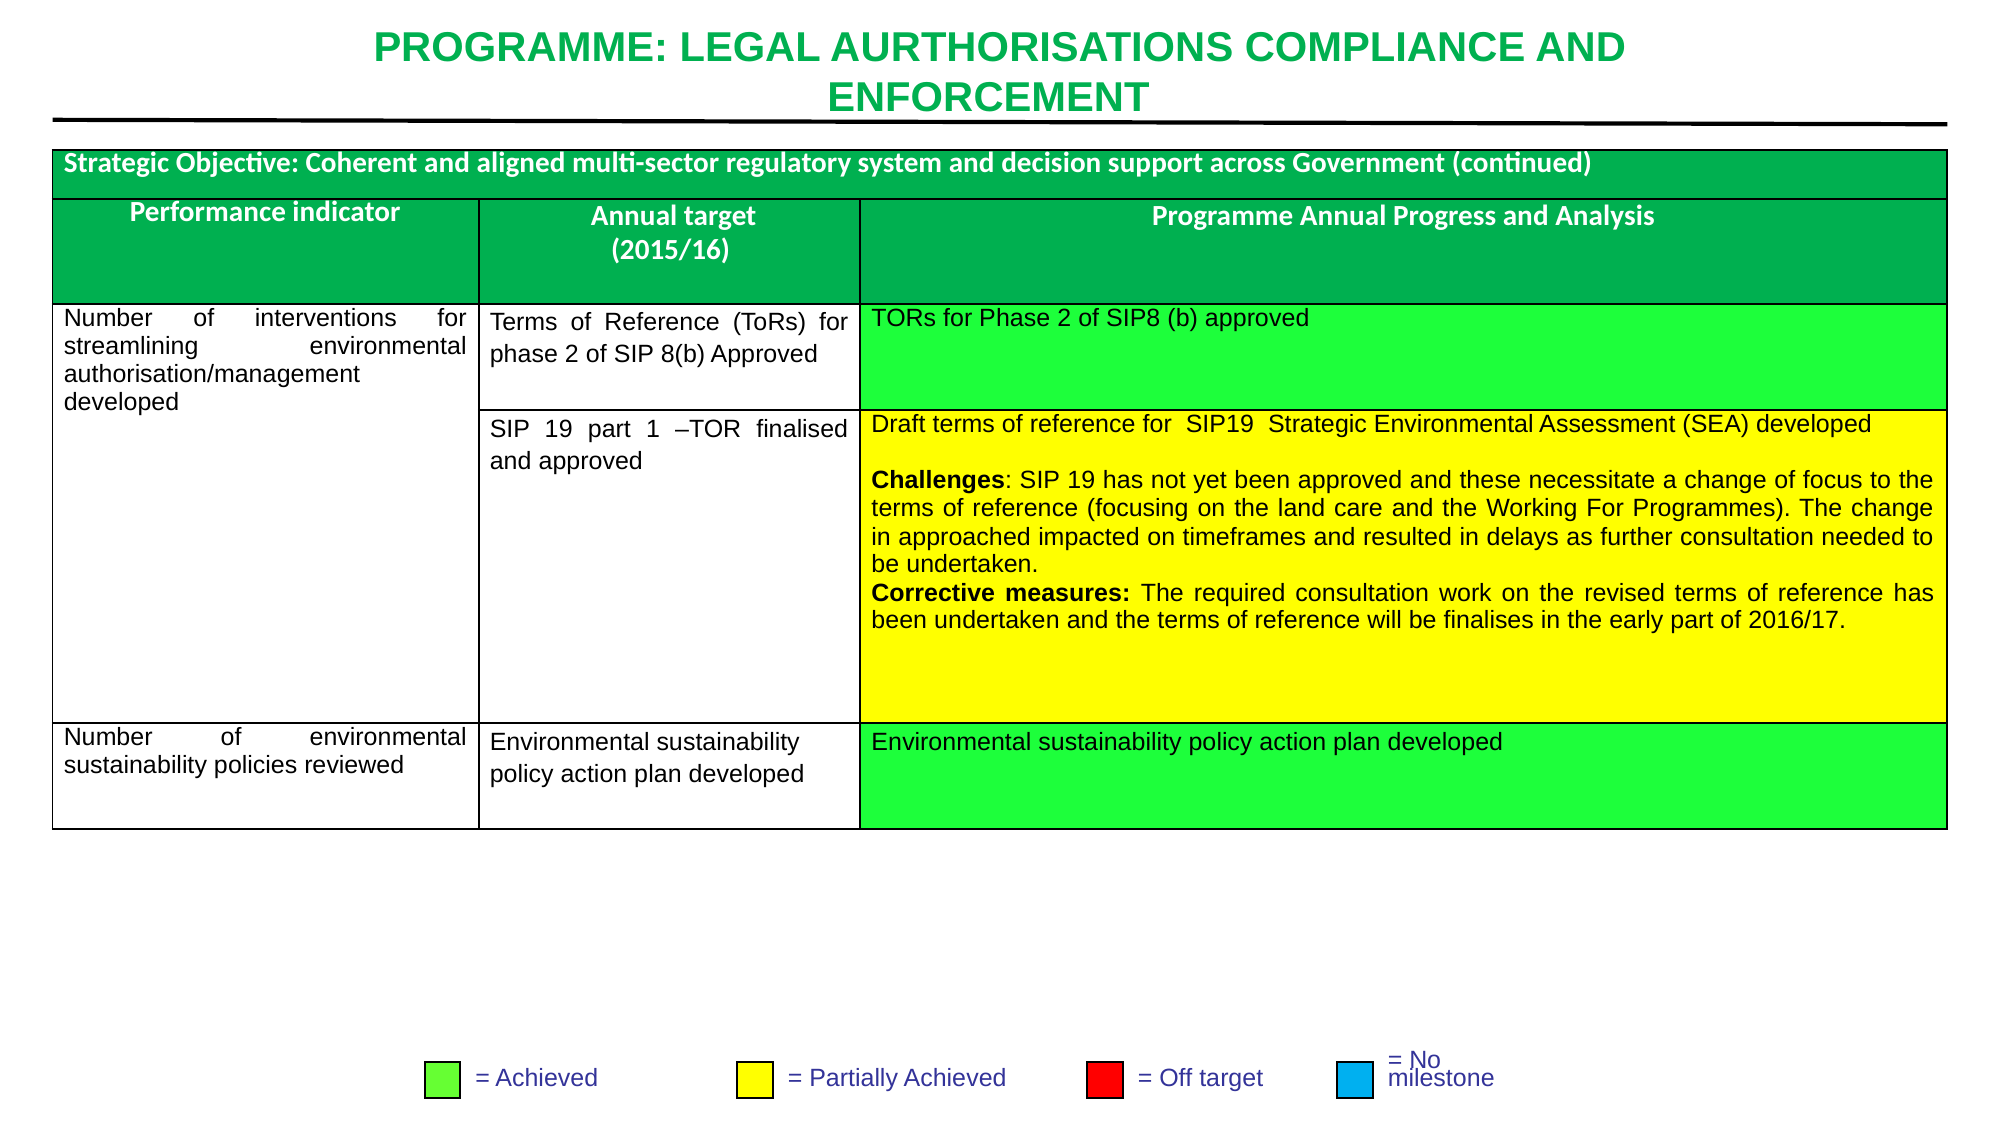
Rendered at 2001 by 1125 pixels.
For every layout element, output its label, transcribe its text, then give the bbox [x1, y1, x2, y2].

table_cell SIP 19 part 1 –TOR finalised and approved [480, 411, 859, 722]
table_cell Environmental sustainability policy action plan developed [480, 724, 859, 828]
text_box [424, 1062, 1374, 1099]
table_cell TORs for Phase 2 of SIP8 (b) approved [861, 305, 1946, 409]
table_cell Environmental sustainability policy action plan developed [861, 724, 1946, 828]
table_cell Performance indicator [53, 200, 478, 303]
table_header Strategic Objective: Coherent and aligned multi-sector regulatory system and decision support across Government (continued) [53, 151, 1946, 198]
table_cell Programme Annual Progress and Analysis [861, 200, 1946, 303]
title PROGRAMME: LEGAL AURTHORISATIONS COMPLIANCE AND ENFORCEMENT [216, 15, 1784, 125]
table_cell Annual target (2015/16) [480, 200, 859, 303]
table_cell Draft terms of reference for SIP19 Strategic Environmental Assessment (SEA) developed Challenges: SIP 19 has not yet been approved and these necessitate a change of focus to the terms of reference (focusing on the land care and the Working For Programmes). The change in approached impacted on timeframes and resulted in delays as further consultation needed to be undertaken. Corrective measures: The required consultation work on the revised terms of reference has been undertaken and the terms of reference will be finalises in the early part of 2016/17. [861, 411, 1946, 722]
table_cell Terms of Reference (ToRs) for phase 2 of SIP 8(b) Approved [480, 305, 859, 409]
table_cell Number of environmental sustainability policies reviewed [53, 724, 478, 828]
table_cell Number of interventions for streamlining environmental authorisation/management developed [53, 305, 478, 722]
